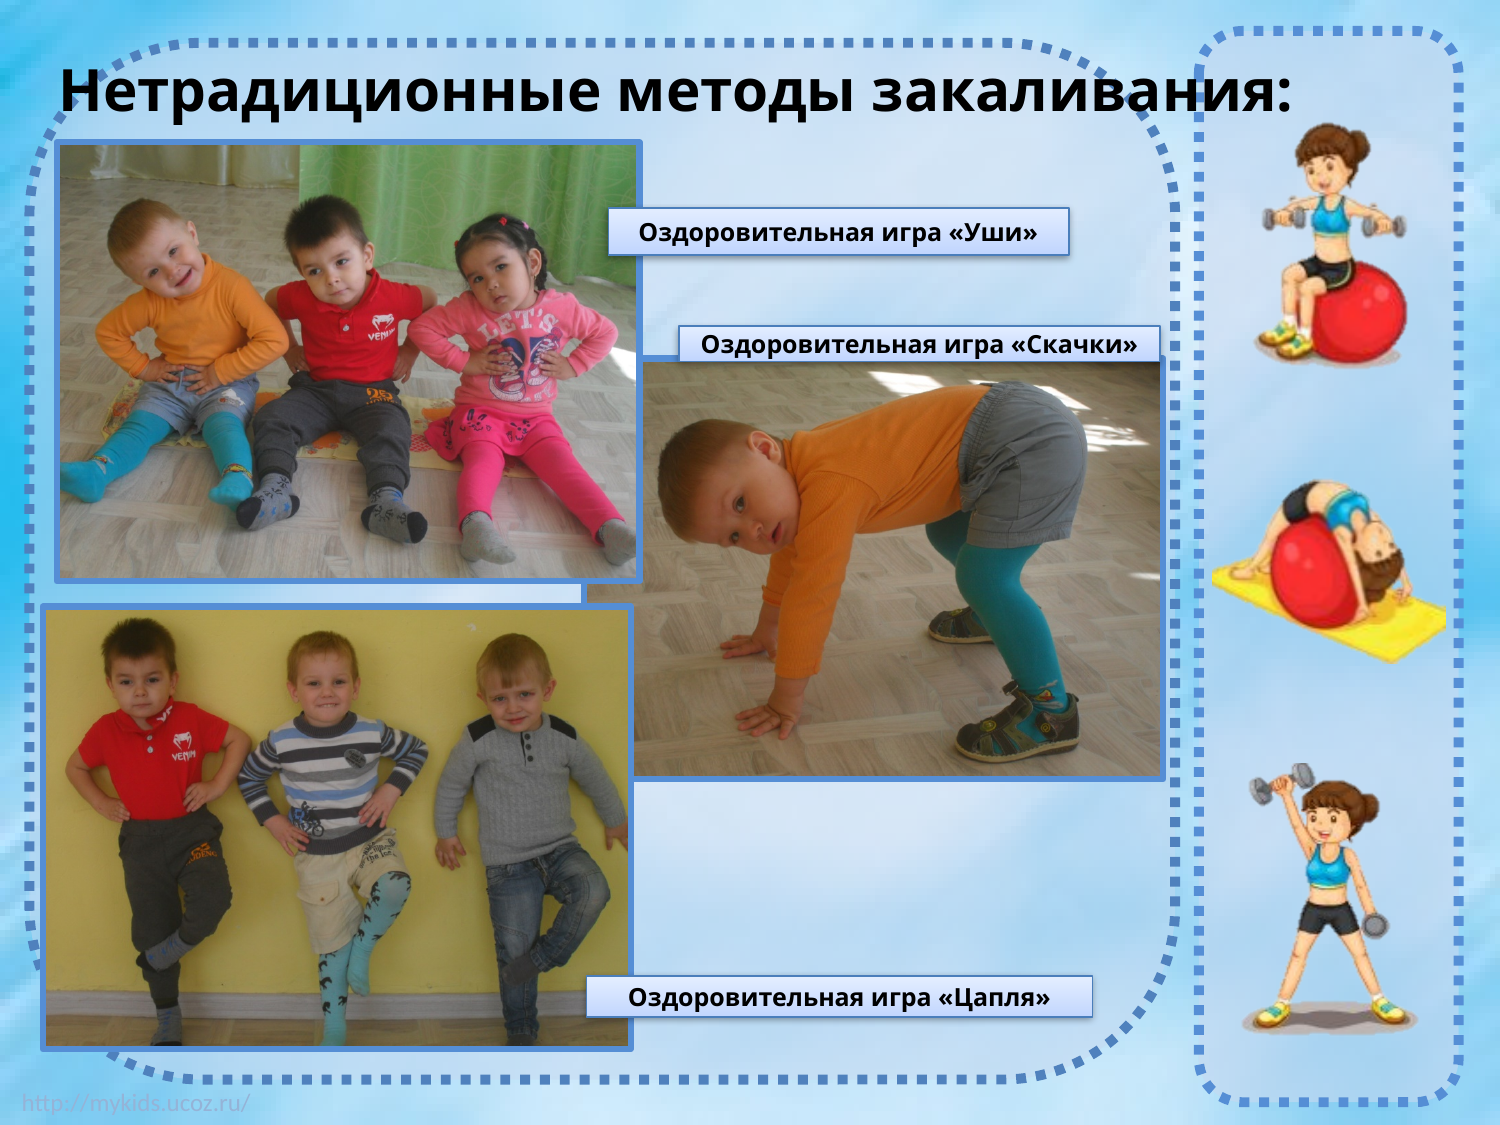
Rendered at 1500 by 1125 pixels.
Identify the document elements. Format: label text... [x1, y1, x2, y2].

picture [1212, 458, 1446, 664]
title Нетрадиционные методы закаливания: [0, 30, 1353, 145]
text_box Оздоровительная игра «Скачки» [678, 325, 1161, 361]
picture [45, 145, 1161, 1047]
text_box Оздоровительная игра «Уши» [642, 207, 1070, 256]
text_box Оздоровительная игра «Цапля» [633, 975, 1093, 1018]
picture [0, 0, 1500, 1125]
picture [1242, 113, 1426, 385]
picture [1232, 763, 1436, 1048]
